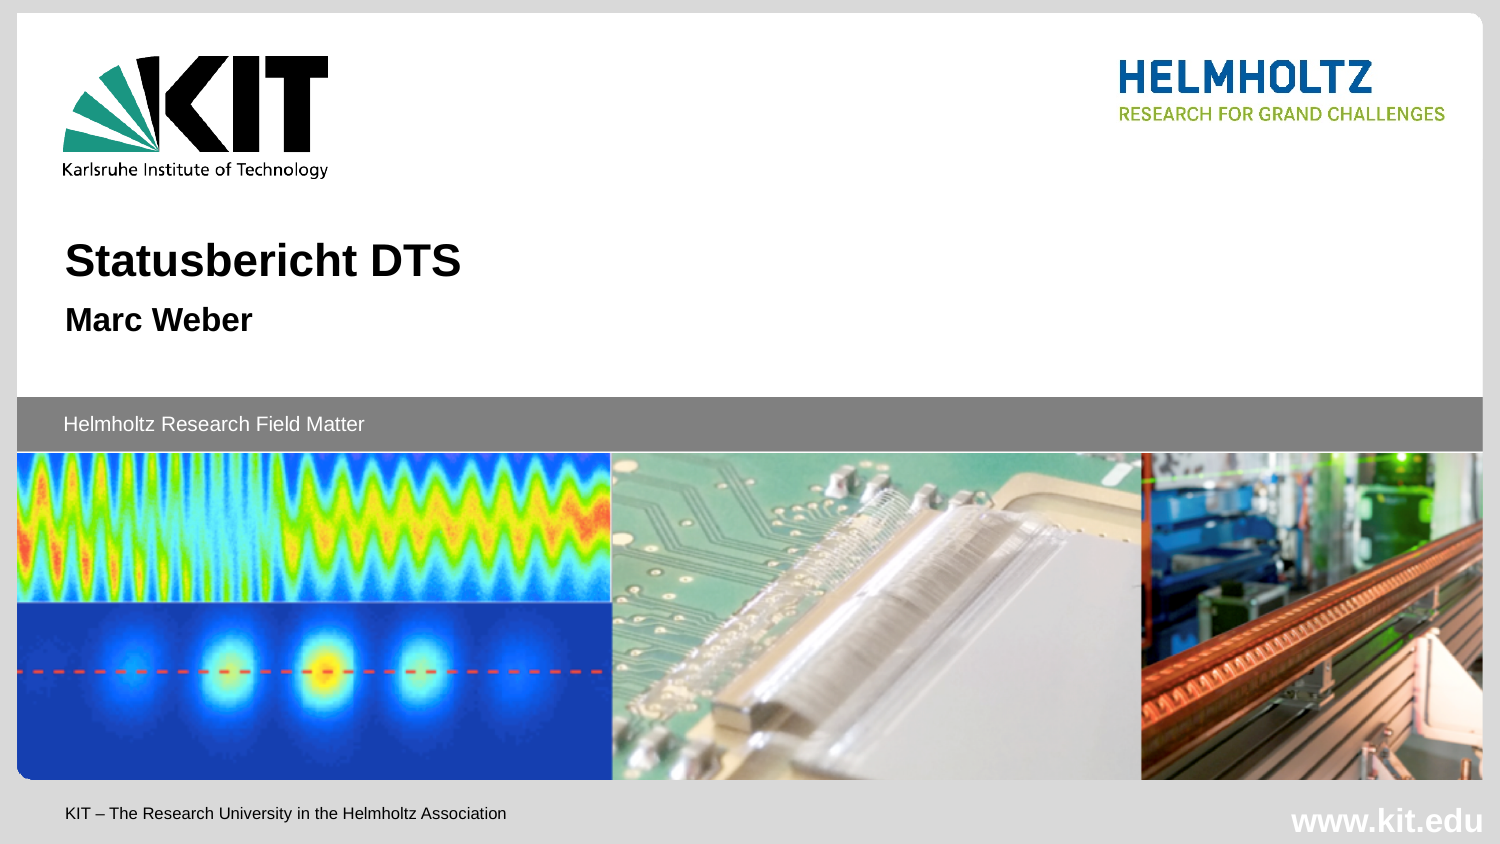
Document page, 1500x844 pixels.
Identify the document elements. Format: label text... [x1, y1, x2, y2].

text_box Statusbericht DTS [64, 197, 1442, 287]
picture [0, 0, 1500, 844]
text_box Marc Weber [65, 298, 1439, 375]
